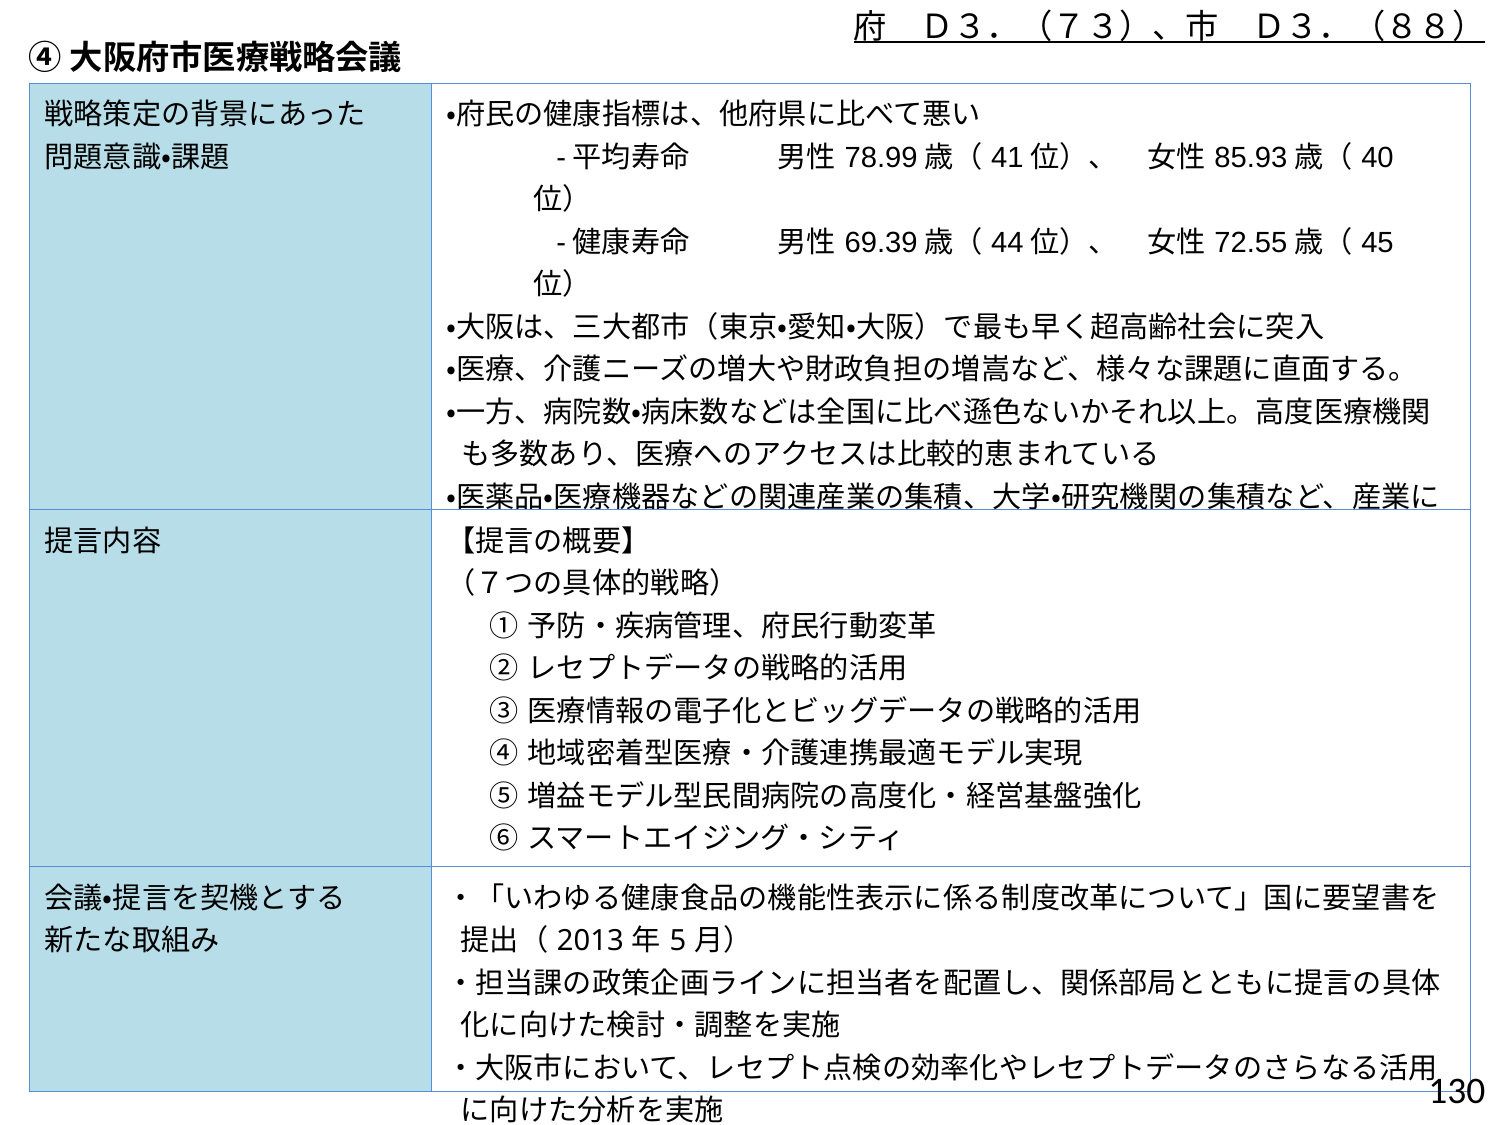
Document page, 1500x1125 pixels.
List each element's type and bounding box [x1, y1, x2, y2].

table_cell [30, 867, 431, 1091]
text_box [13, 0, 1500, 84]
text_box [1387, 1058, 1500, 1119]
table_cell [432, 867, 1470, 1091]
table_cell [30, 510, 431, 866]
table_header [30, 84, 431, 509]
table_cell [432, 510, 1470, 866]
table_header [432, 84, 1470, 509]
